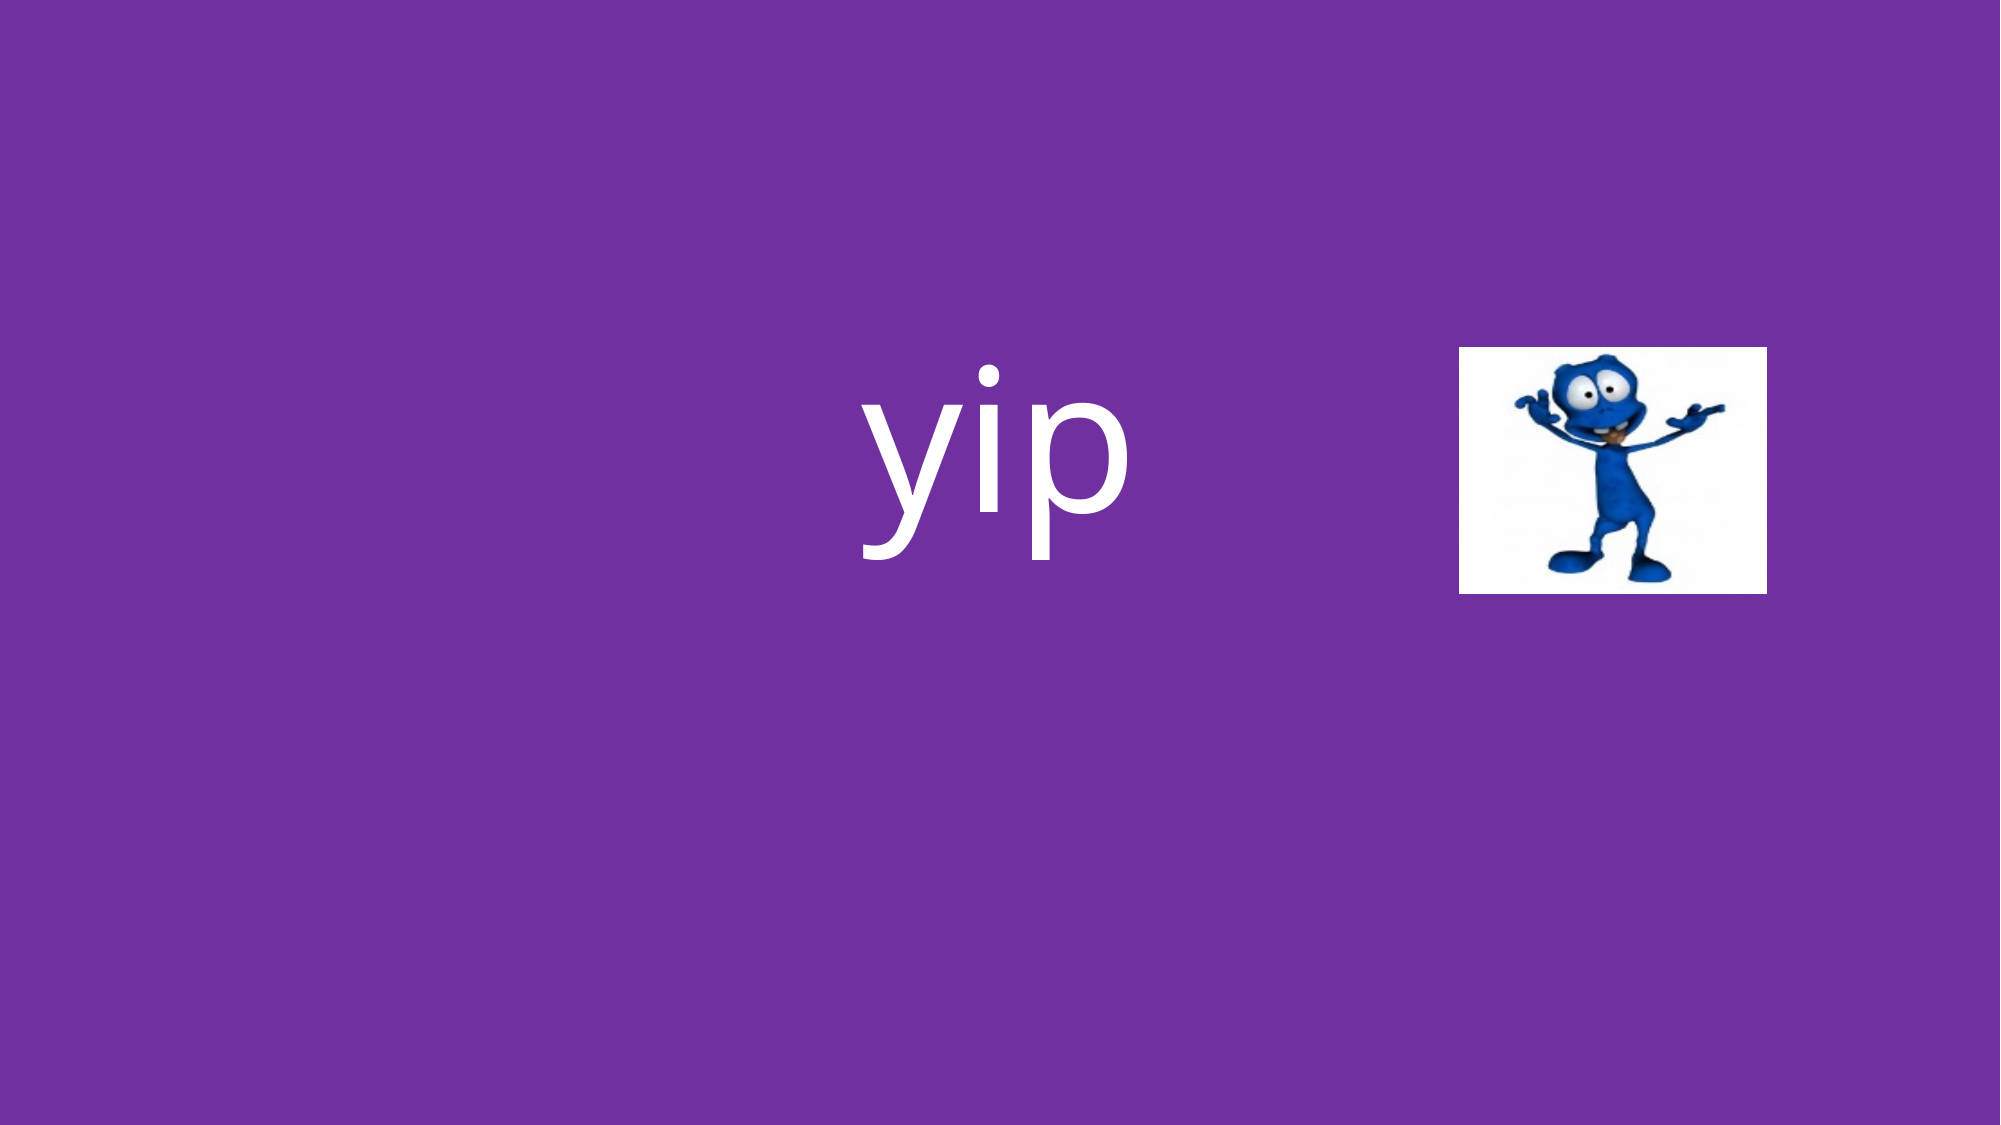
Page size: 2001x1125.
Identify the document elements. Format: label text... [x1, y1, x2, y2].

picture [1459, 347, 1767, 595]
text_box yip [509, 304, 1491, 560]
